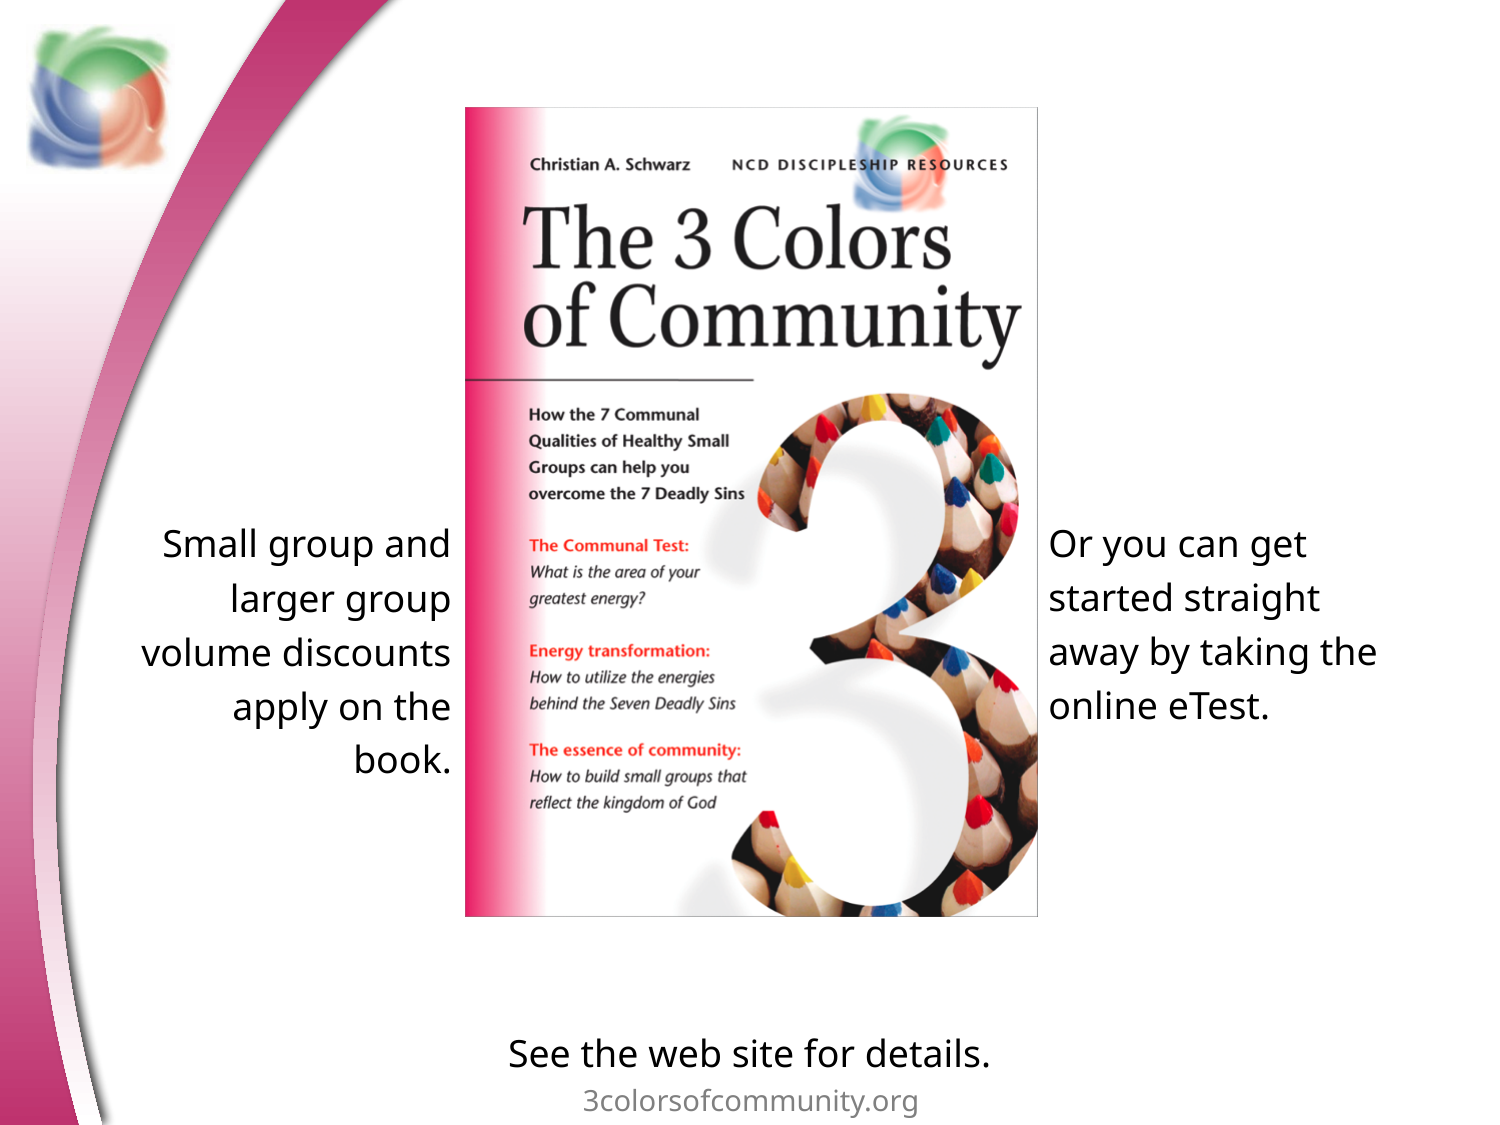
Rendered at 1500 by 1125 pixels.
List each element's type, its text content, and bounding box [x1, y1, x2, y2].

text_box Or you can get started straight away by taking the online eTest. [1043, 503, 1400, 734]
picture [26, 24, 175, 174]
text_box Small group and larger group volume discounts apply on the book. [123, 504, 459, 789]
footer 3colorsofcommunity.org [513, 1083, 989, 1125]
text_box See the web site for details. [466, 1014, 1034, 1083]
picture [464, 107, 1039, 918]
